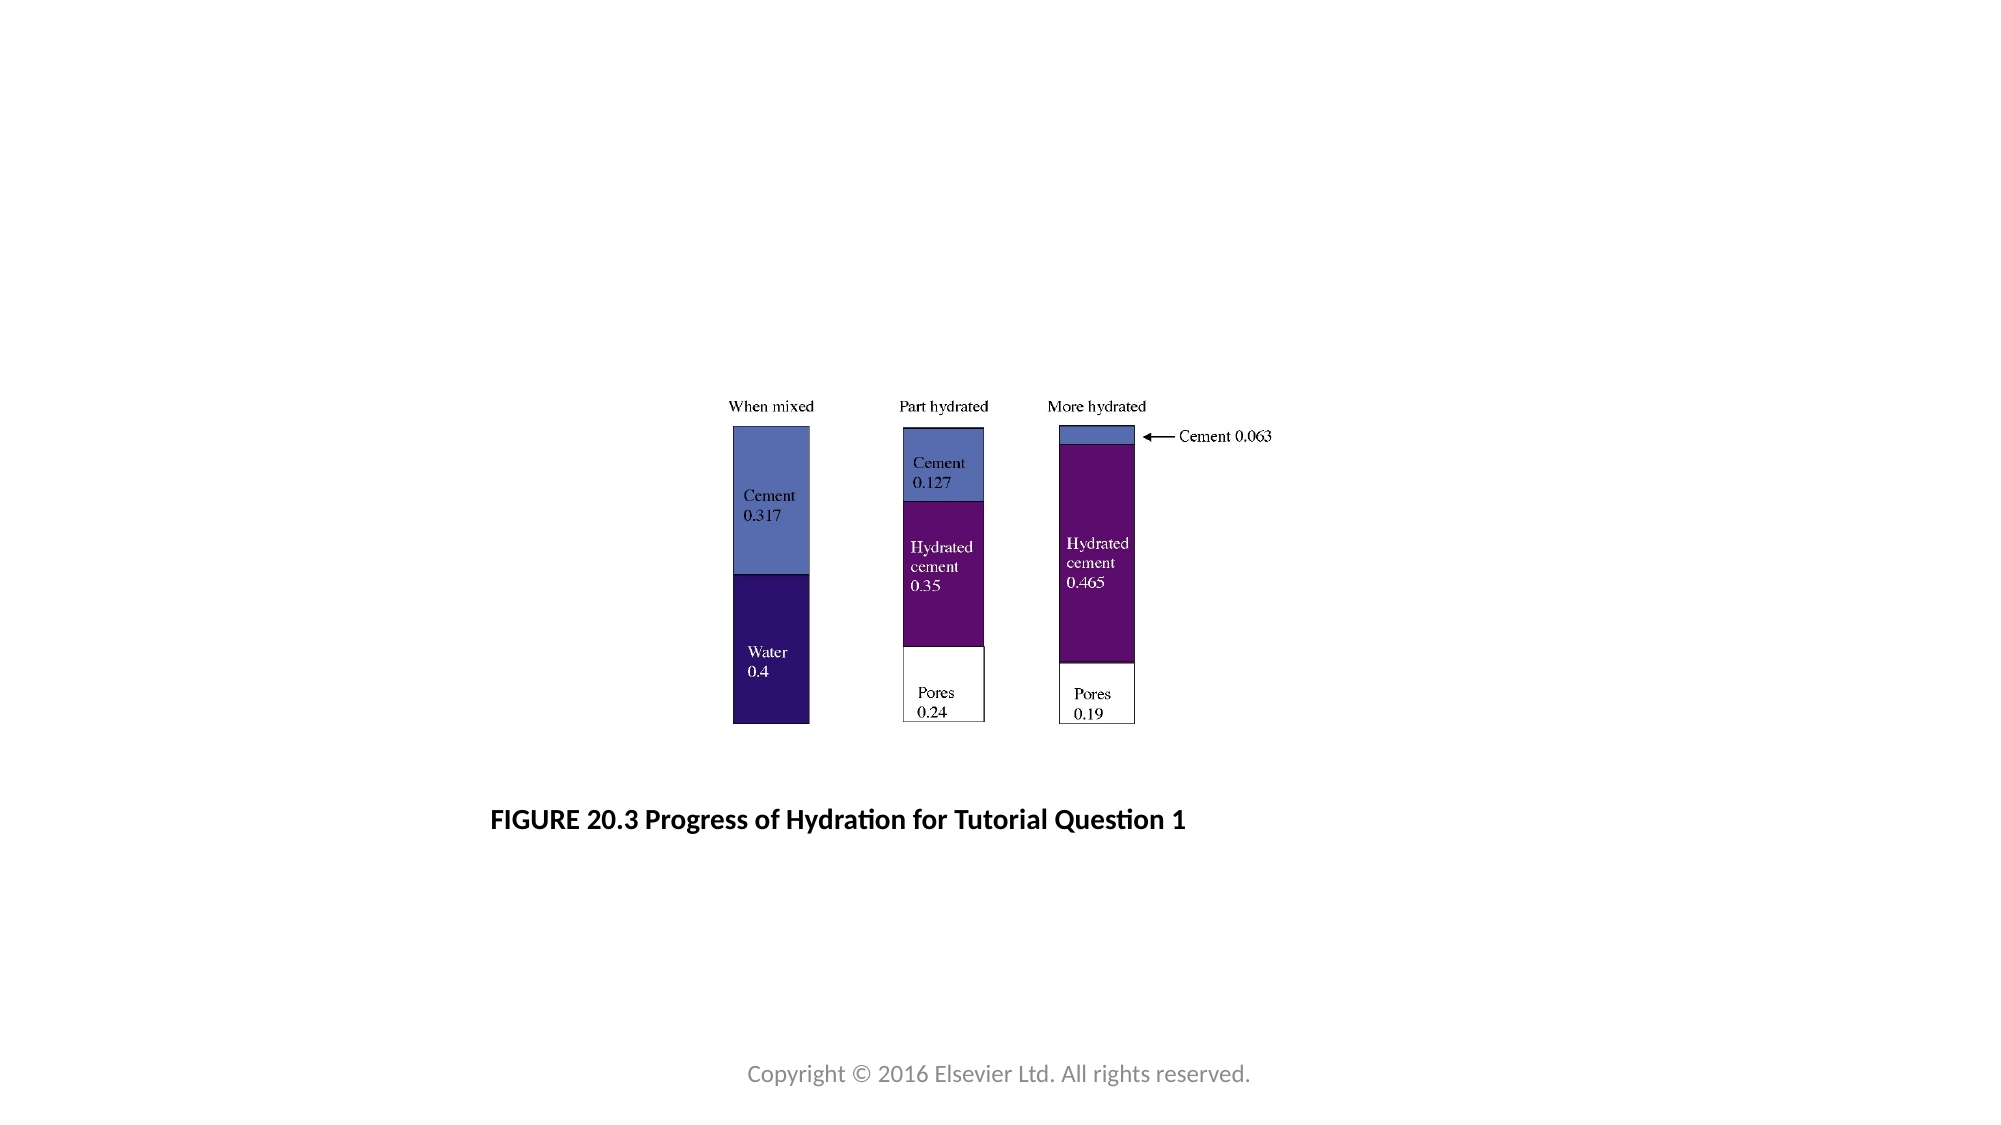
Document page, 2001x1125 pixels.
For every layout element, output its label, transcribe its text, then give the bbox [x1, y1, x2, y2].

picture [727, 399, 1273, 726]
footer Copyright © 2016 Elsevier Ltd. All rights reserved. [662, 1042, 1338, 1103]
text_box FIGURE 20.3 Progress of Hydration for Tutorial Question 1 [475, 793, 1659, 843]
